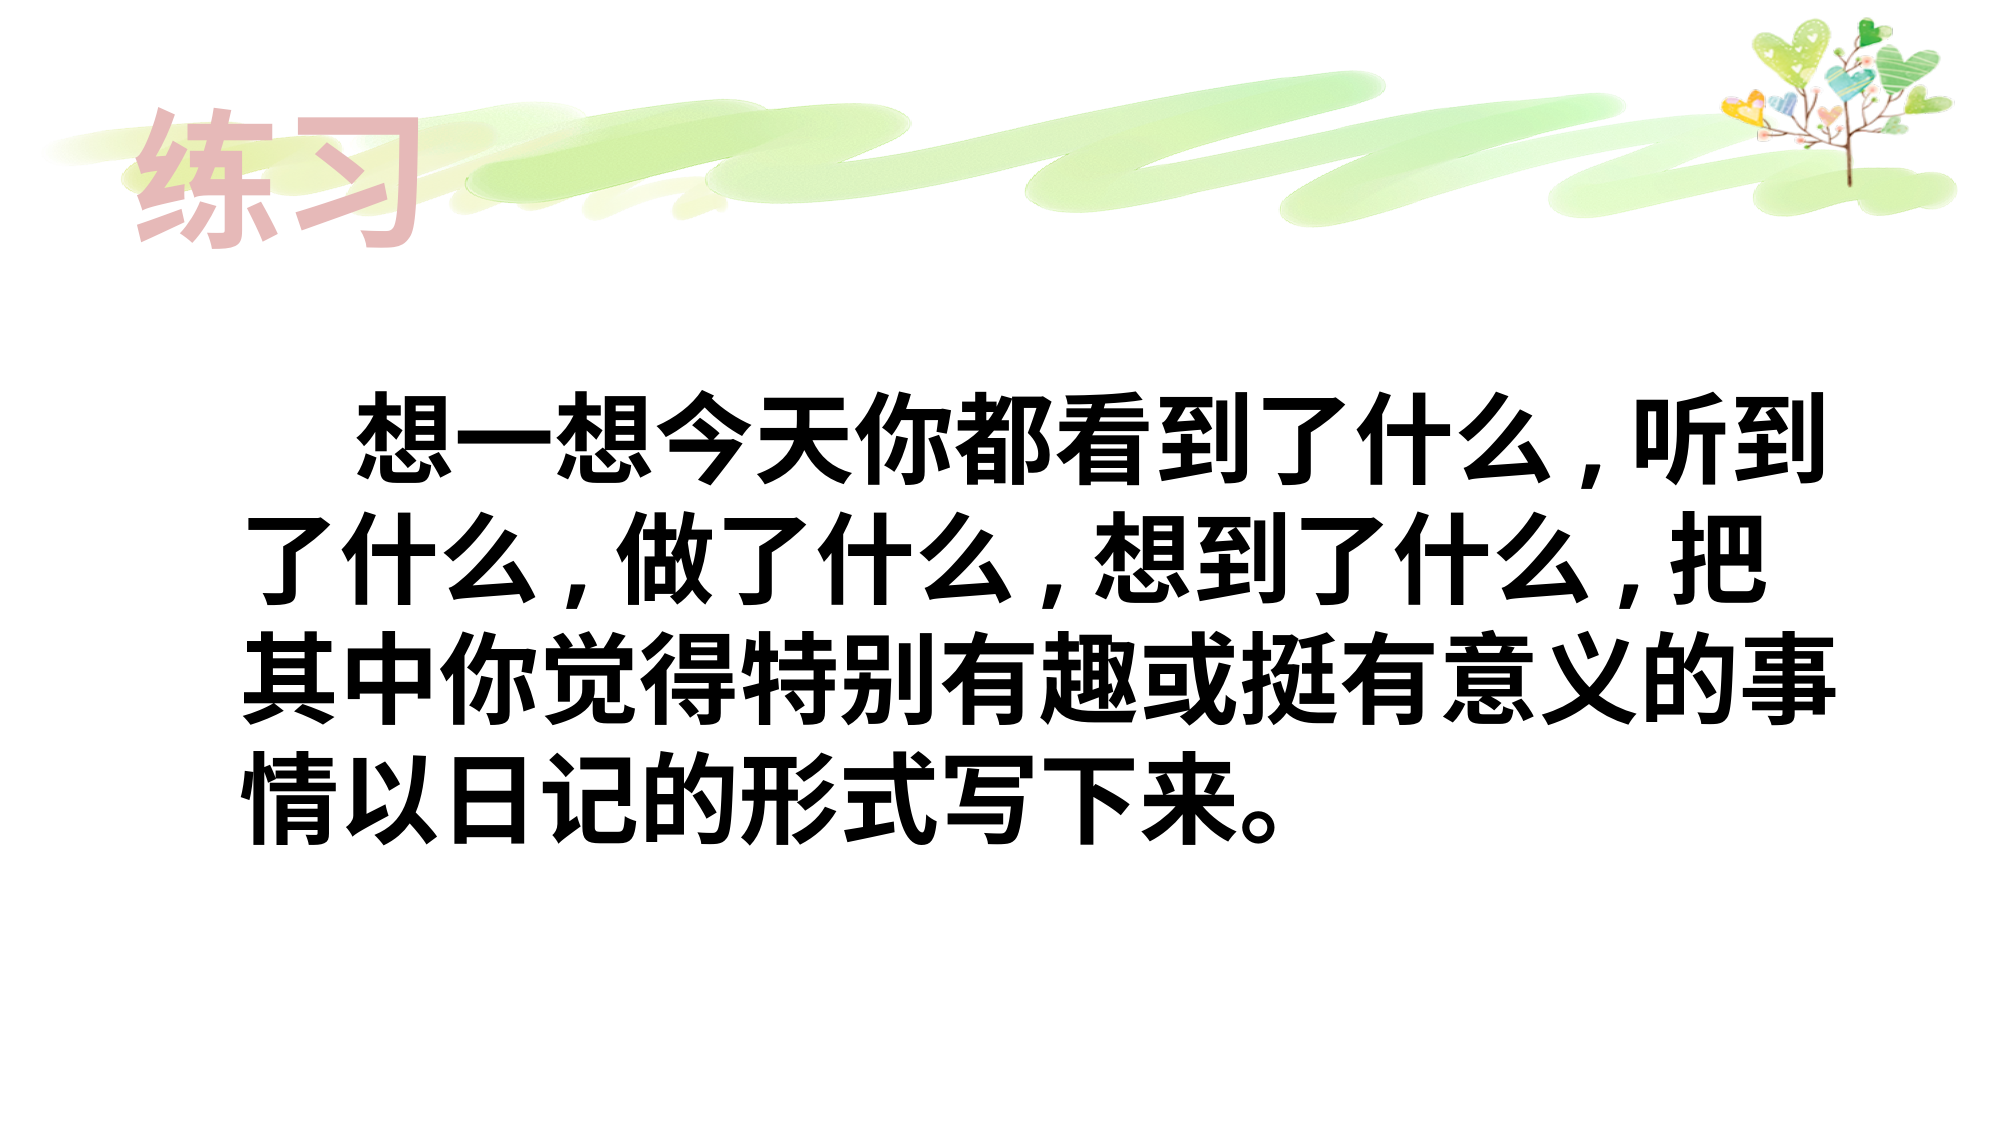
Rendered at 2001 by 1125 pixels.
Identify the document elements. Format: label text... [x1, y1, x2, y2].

picture [0, 0, 2000, 279]
text_box 想一想今天你都看到了什么,听到了什么,做了什么,想到了什么,把其中你觉得特别有趣或挺有意义的事情以日记的形式写下来。 [224, 368, 1865, 864]
text_box 练习 [117, 79, 448, 274]
